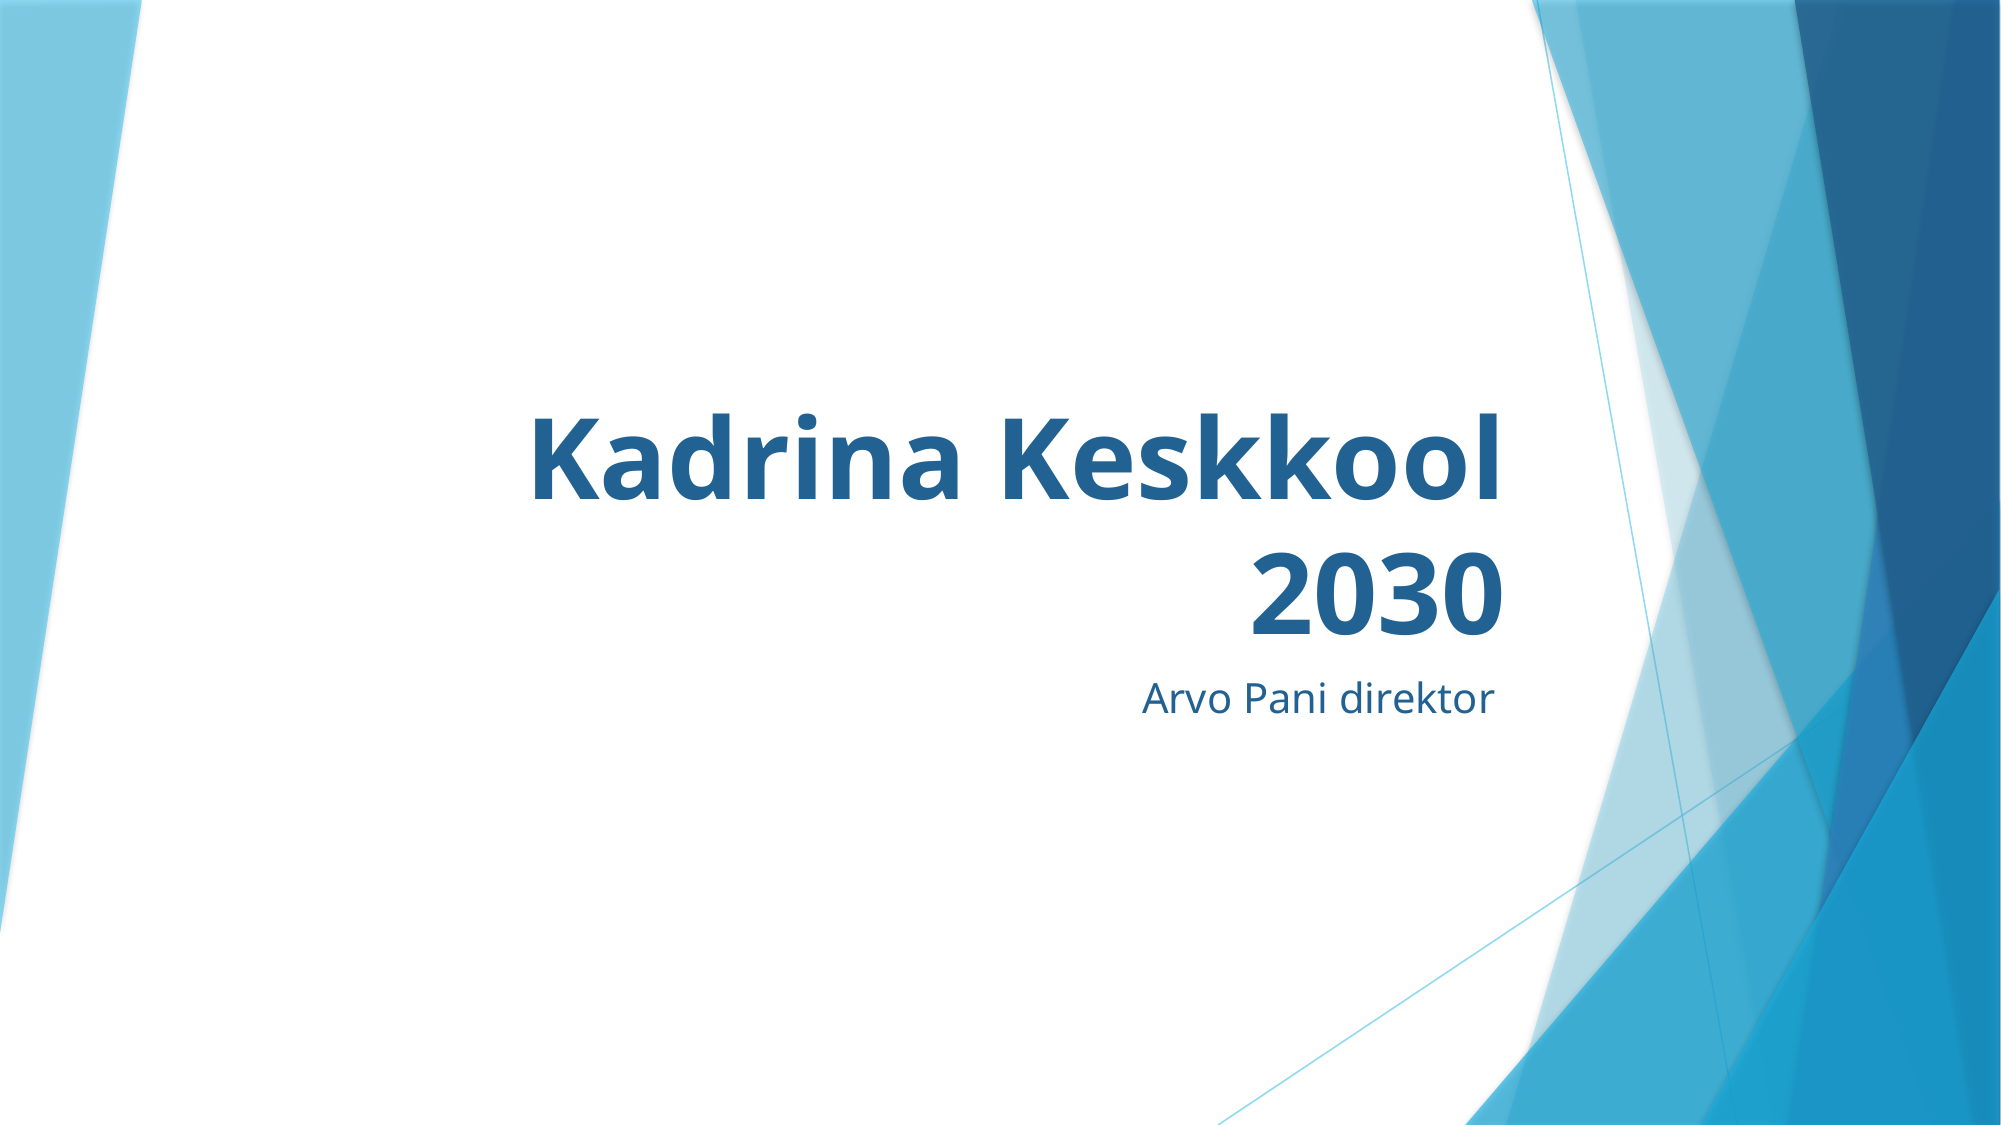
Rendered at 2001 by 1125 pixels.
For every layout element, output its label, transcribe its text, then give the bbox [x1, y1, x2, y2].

subtitle Arvo Pani direktor [247, 664, 1522, 845]
title Kadrina Keskkool 2030 [247, 394, 1522, 664]
